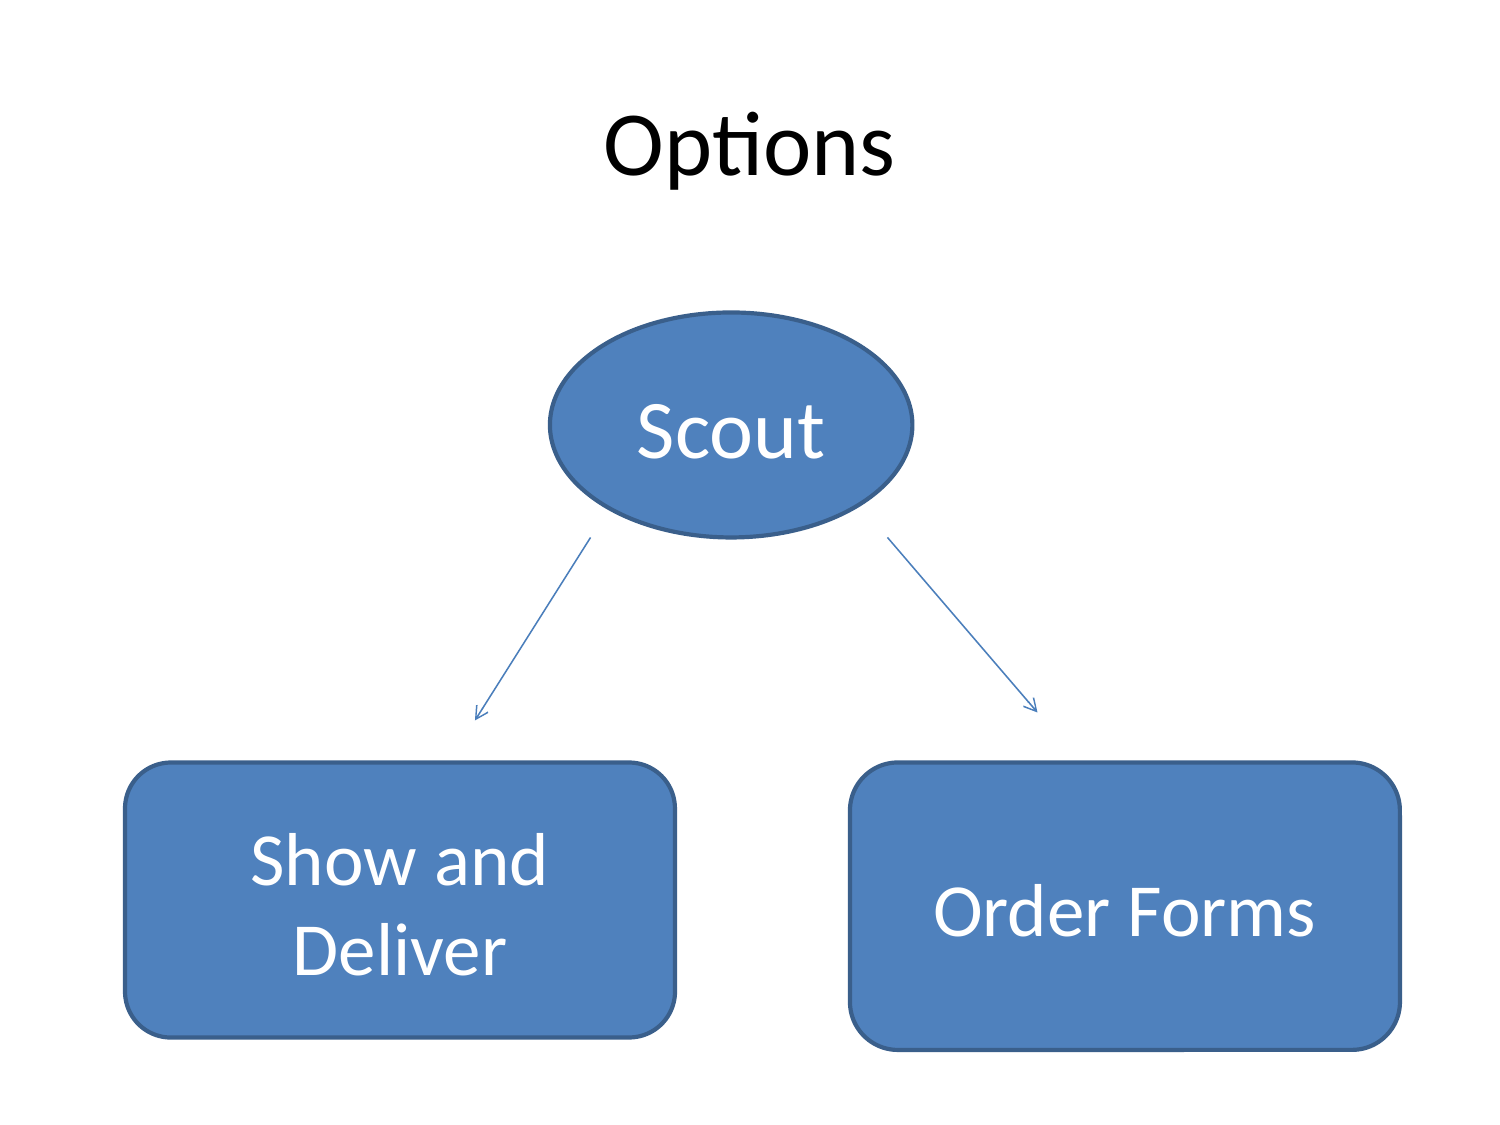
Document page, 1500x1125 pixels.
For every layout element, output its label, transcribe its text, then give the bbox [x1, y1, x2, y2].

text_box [874, 549, 1051, 701]
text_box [440, 570, 625, 687]
text_box Order Forms [847, 760, 1403, 1053]
title Options [75, 45, 1425, 233]
text_box Scout [547, 310, 915, 540]
text_box Show and Deliver [122, 760, 678, 1040]
